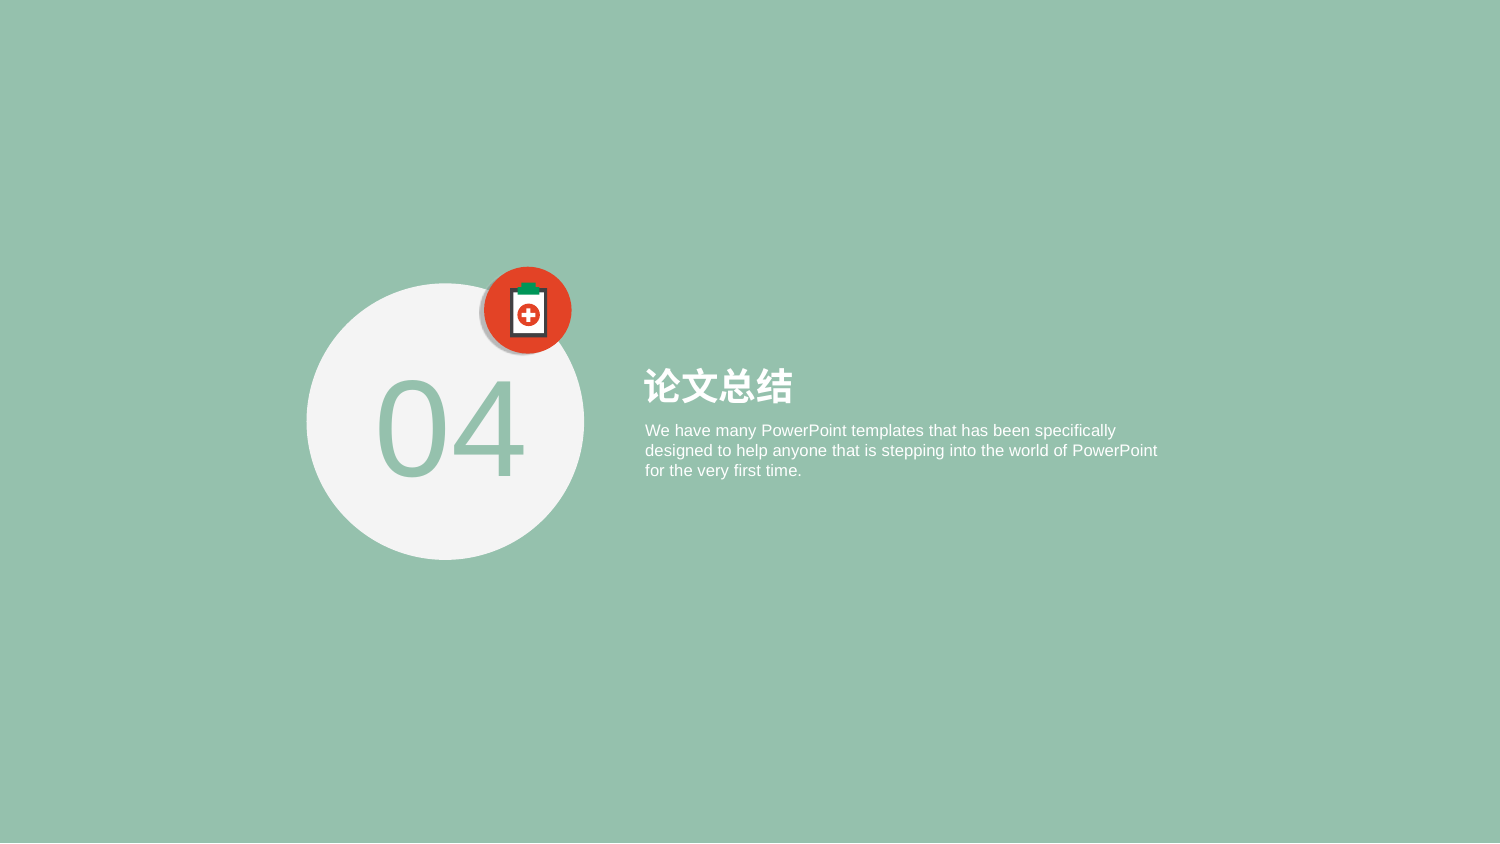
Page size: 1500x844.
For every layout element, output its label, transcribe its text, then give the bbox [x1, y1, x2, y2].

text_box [484, 266, 572, 354]
text_box [306, 283, 551, 560]
text_box 论文总结 [643, 362, 1135, 408]
text_box 04 [348, 331, 554, 512]
text_box [554, 354, 585, 508]
text_box We have many PowerPoint templates that has been specifically designed to help anyone that is stepping into the world of PowerPoint for the very first time. [630, 412, 1174, 487]
